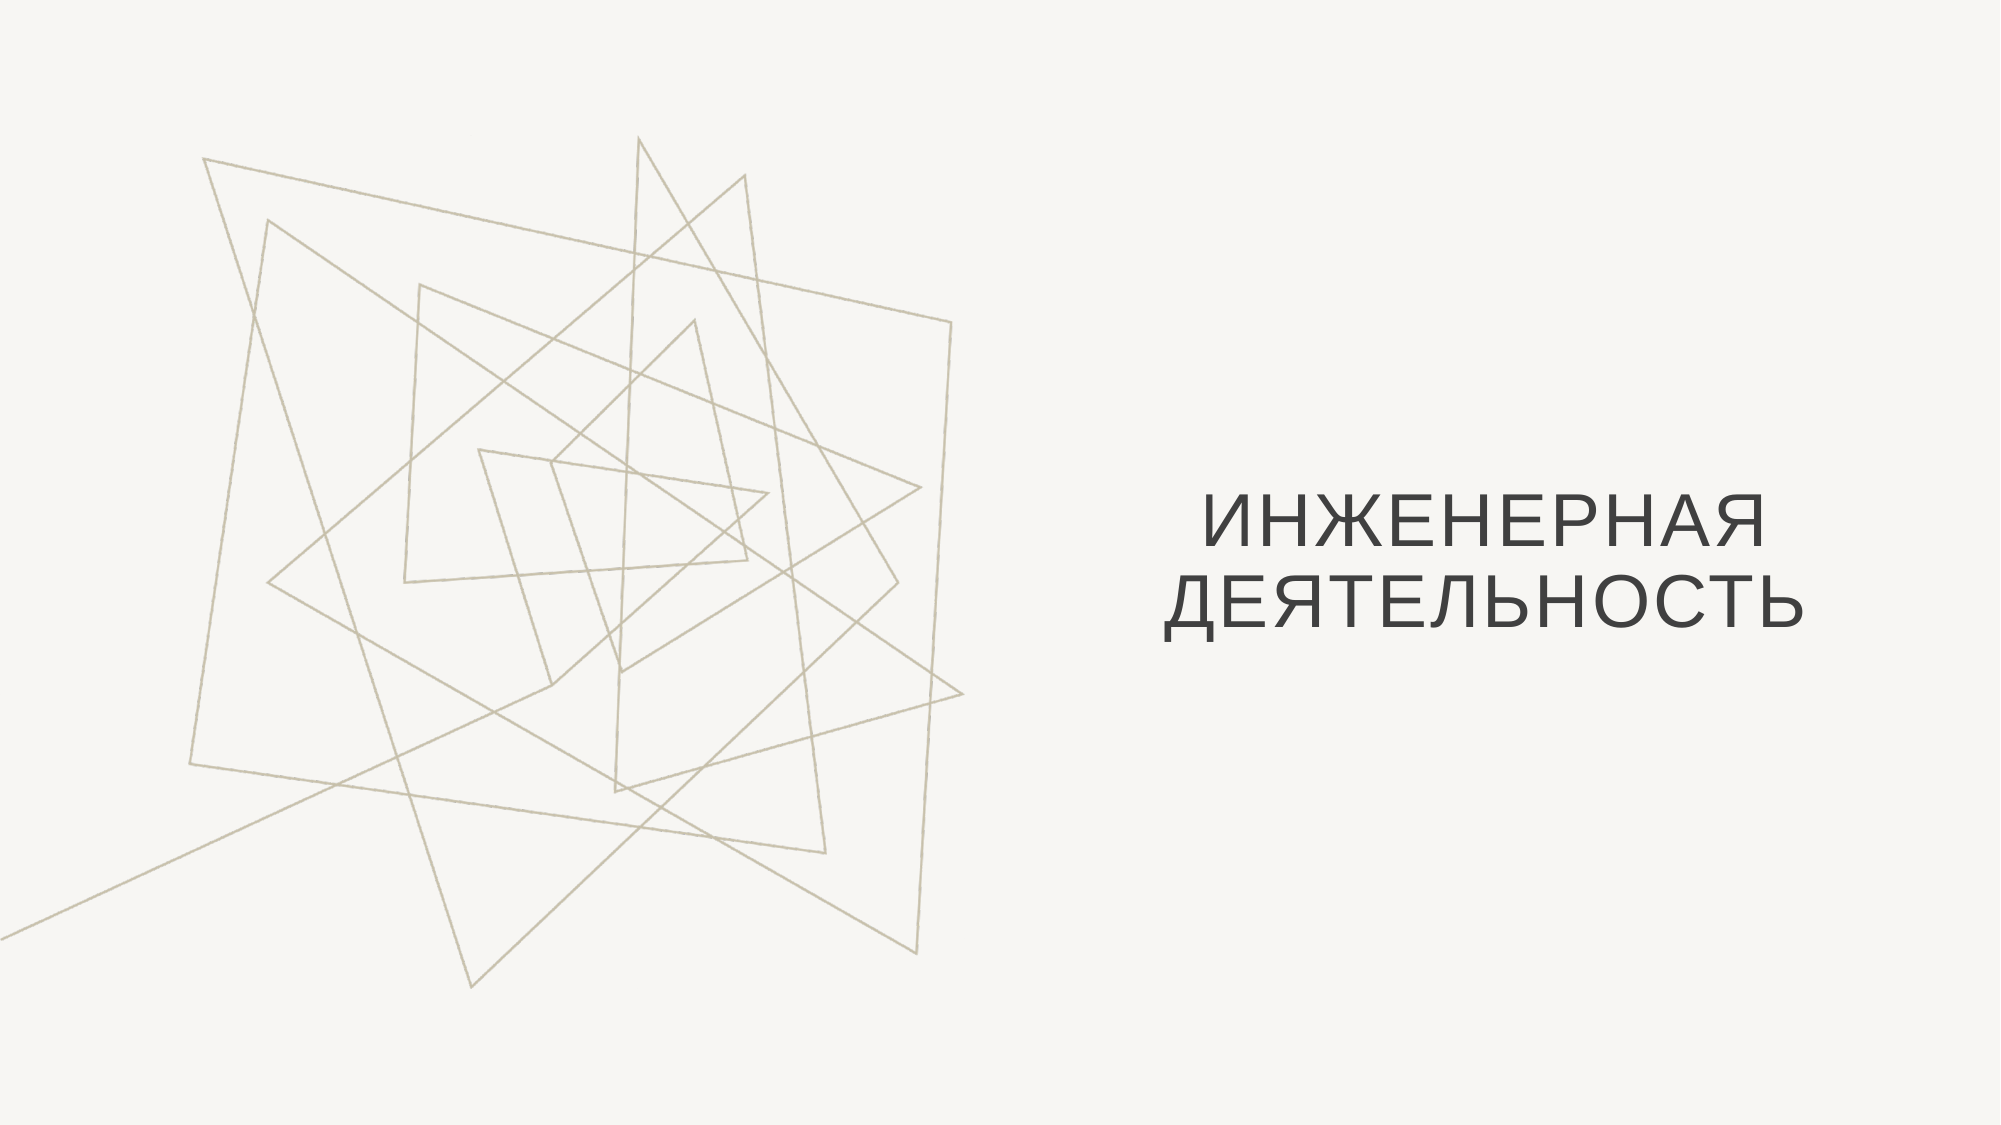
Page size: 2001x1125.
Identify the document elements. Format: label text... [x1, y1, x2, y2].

title Инженерная деятельность [1015, 421, 1956, 704]
picture [0, 135, 965, 989]
